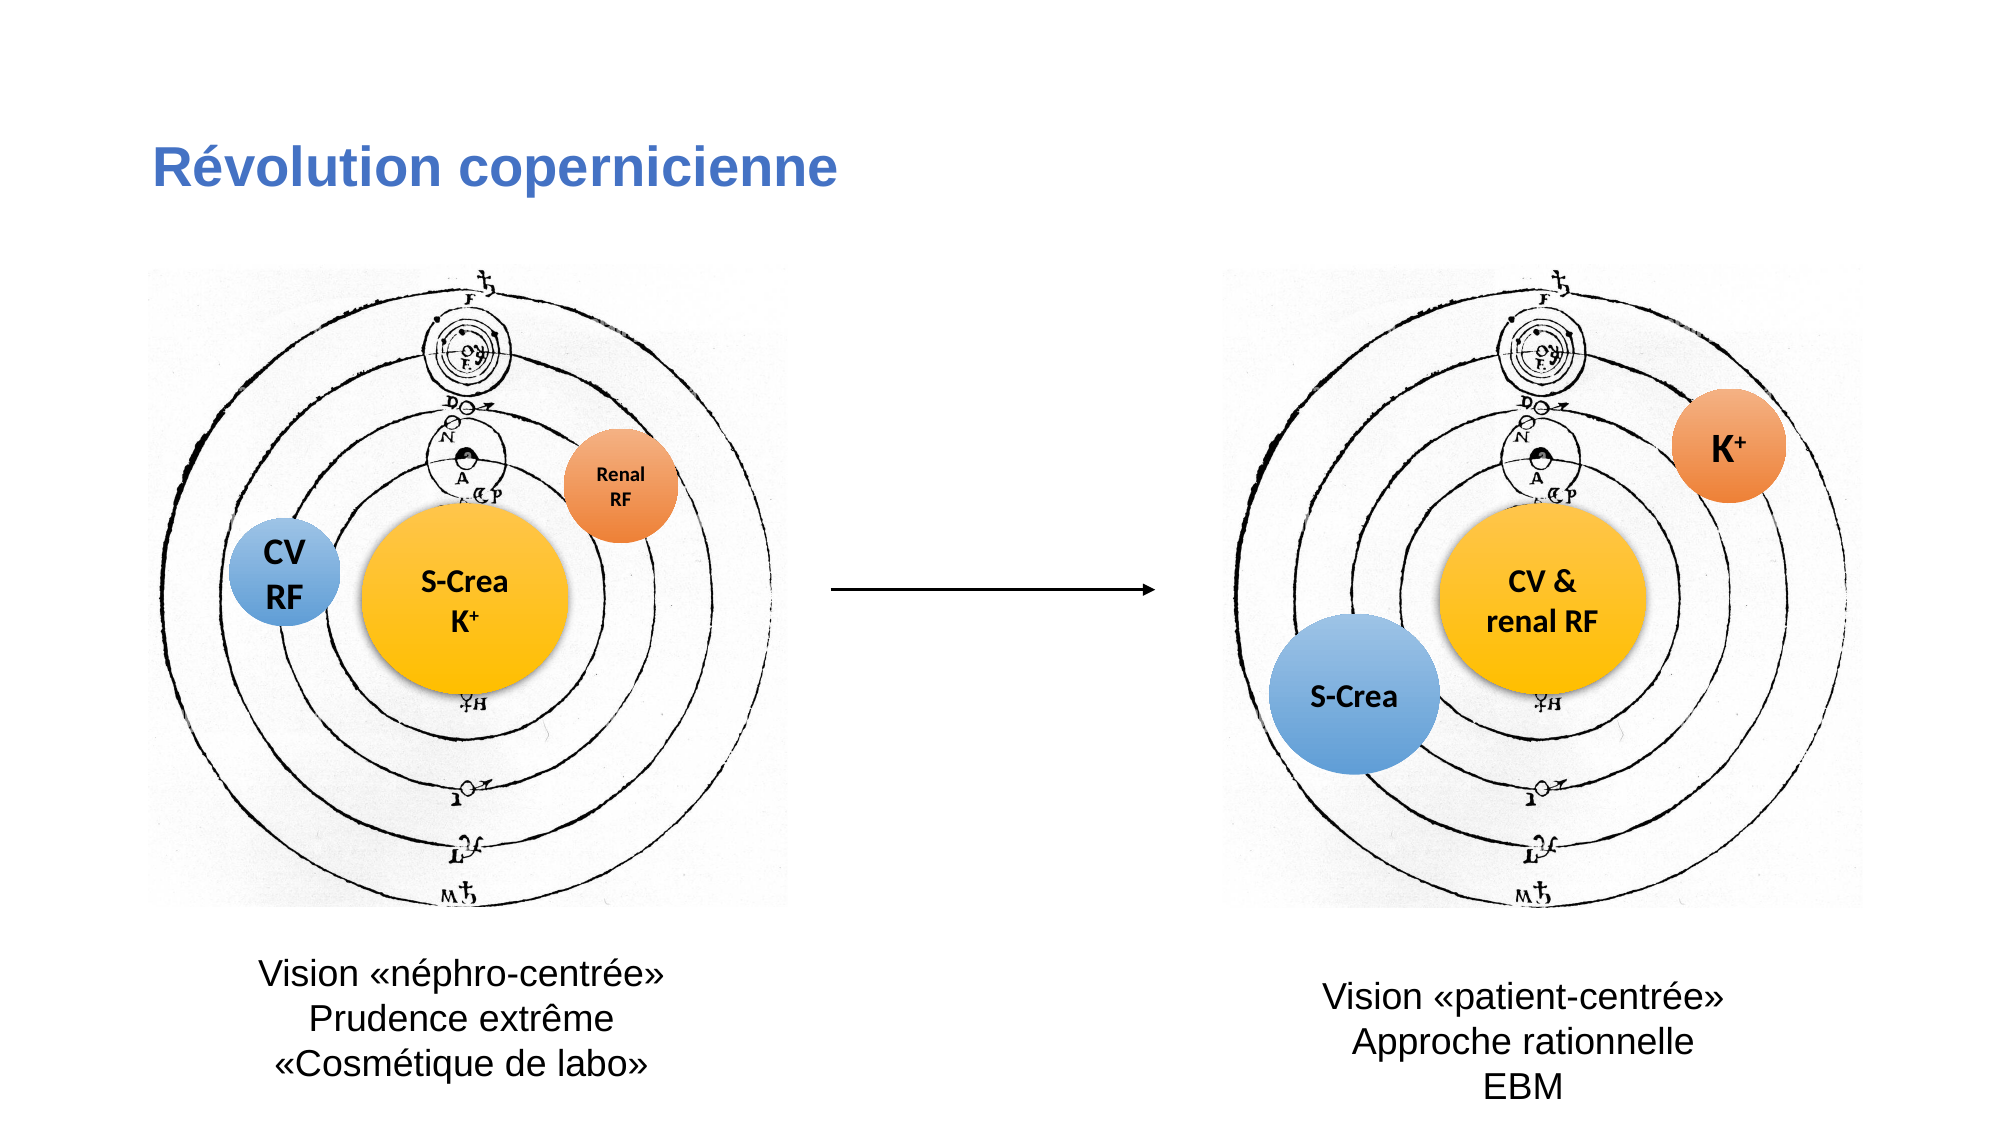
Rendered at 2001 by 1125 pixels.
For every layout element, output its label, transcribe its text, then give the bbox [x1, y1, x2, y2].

picture [148, 264, 788, 907]
title Révolution copernicienne [137, 59, 1863, 278]
text_box Vision «patient-centrée» Approche rationnelle EBM [1183, 964, 1863, 1115]
picture [1222, 264, 1863, 908]
text_box Vision «néphro-centrée» Prudence extrême «Cosmétique de labo» [122, 941, 801, 1092]
